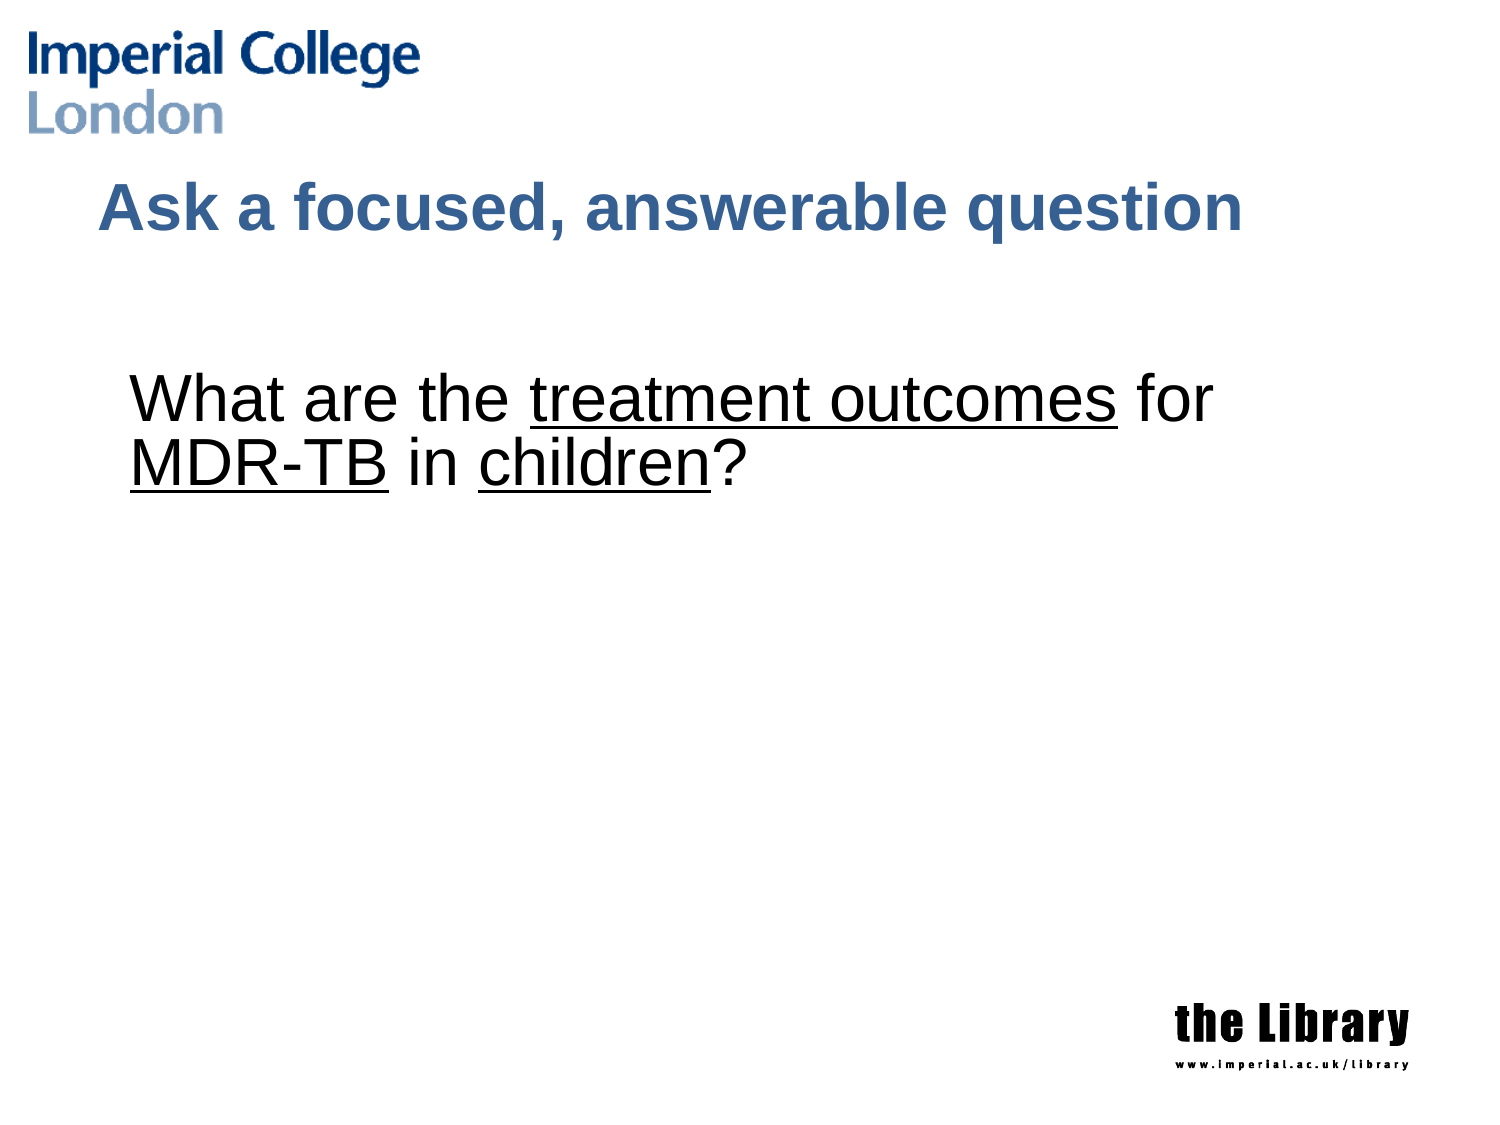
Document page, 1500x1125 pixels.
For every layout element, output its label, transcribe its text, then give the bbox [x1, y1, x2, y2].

title Ask a focused, answerable question [81, 128, 1383, 280]
picture [1175, 1003, 1409, 1071]
picture [29, 30, 420, 134]
list What are the treatment outcomes for MDR-TB in children? [58, 363, 1370, 800]
